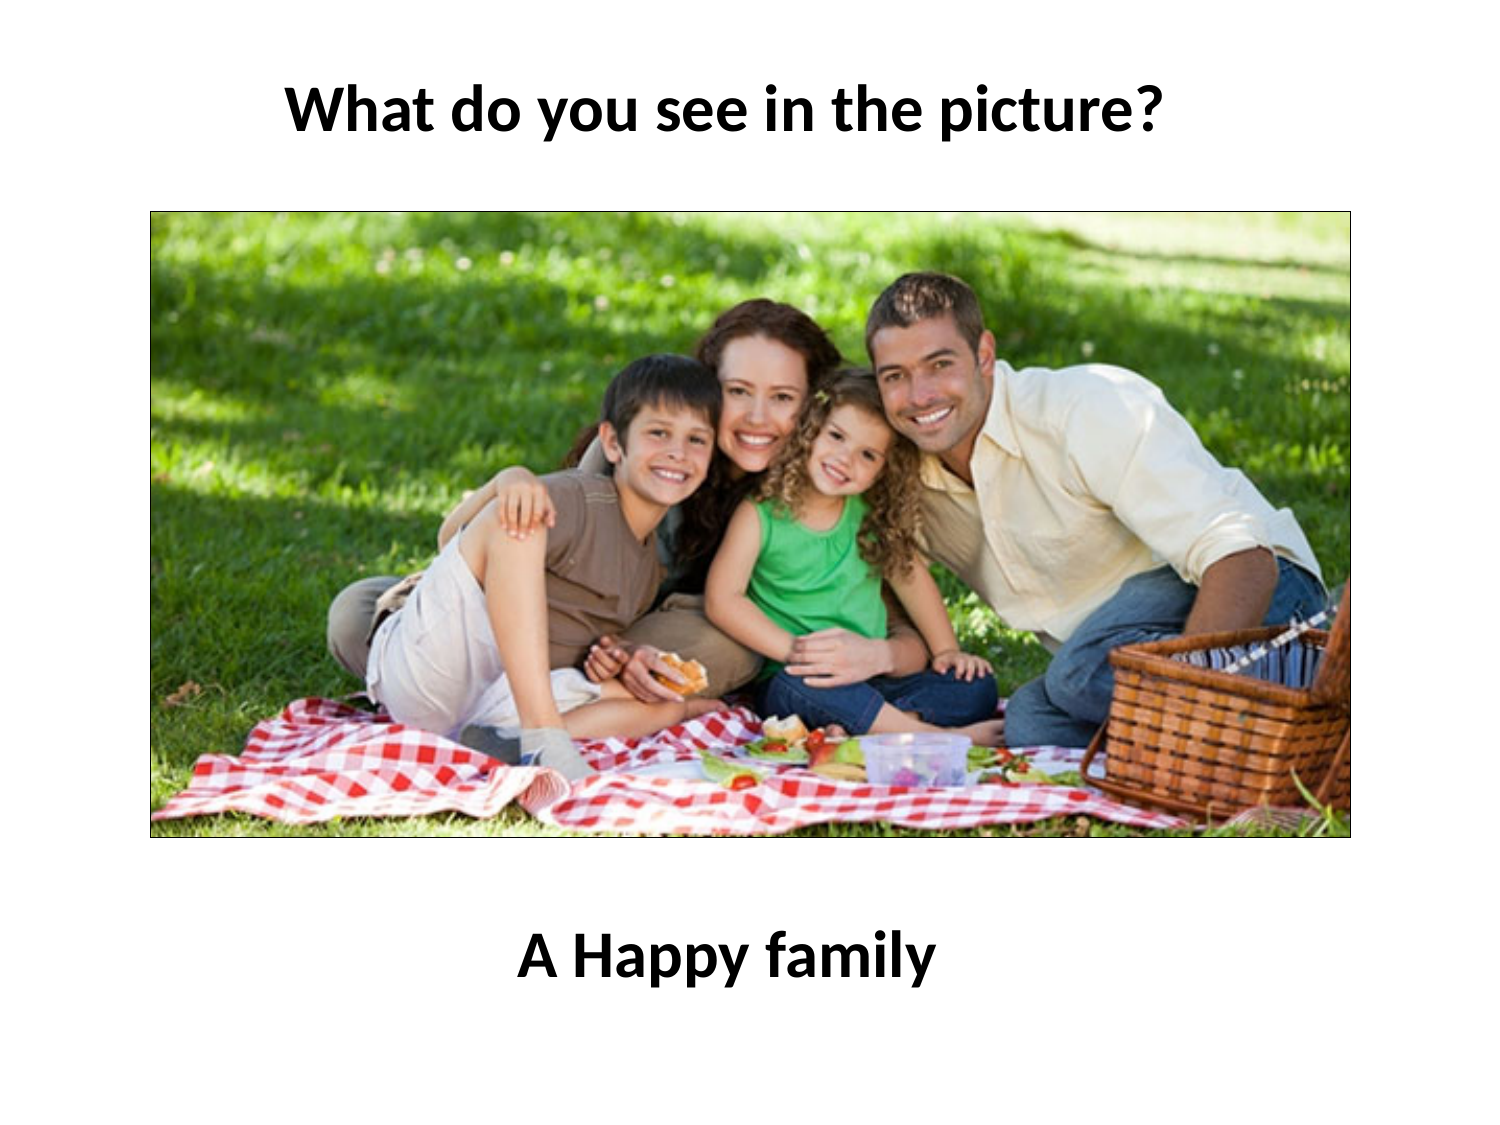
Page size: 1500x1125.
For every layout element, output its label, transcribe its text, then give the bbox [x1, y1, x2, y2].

text_box What do you see in the picture? [180, 56, 1285, 152]
text_box A Happy family [182, 903, 1287, 999]
picture [149, 210, 1351, 838]
